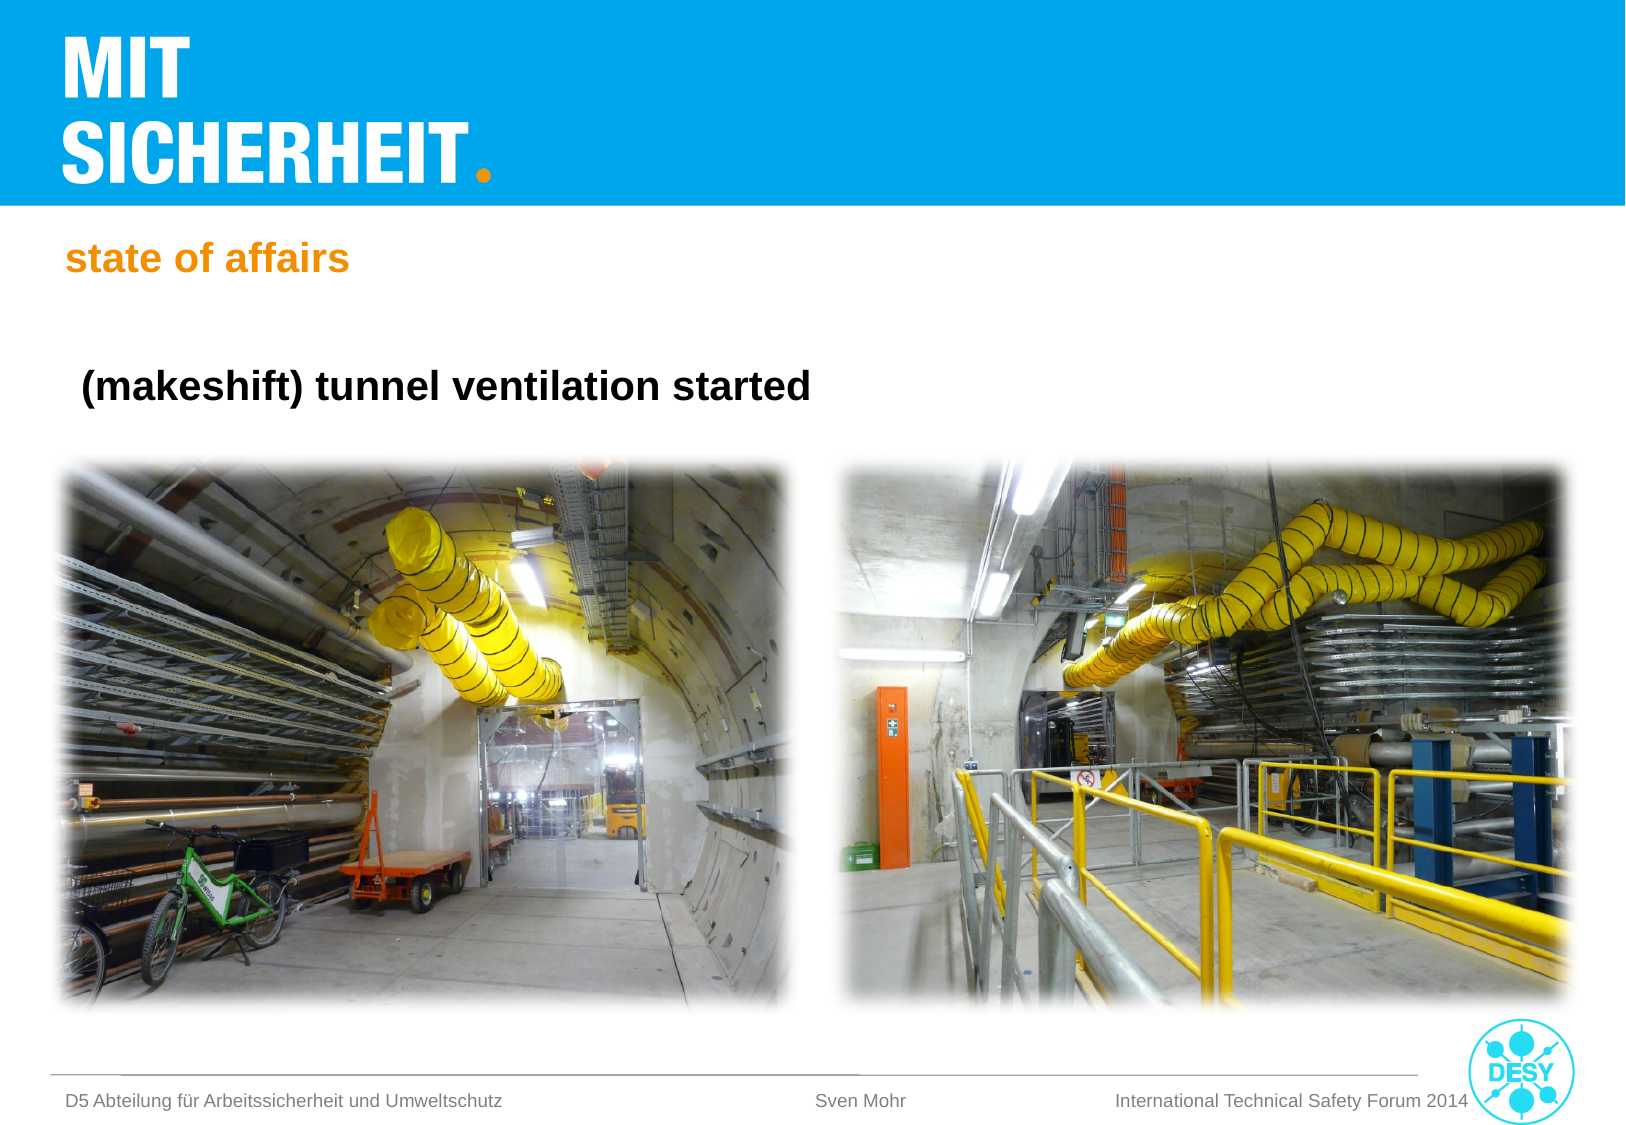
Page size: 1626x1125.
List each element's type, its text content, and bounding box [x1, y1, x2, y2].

picture [410, 123, 423, 182]
picture [48, 452, 800, 1016]
picture [429, 123, 468, 182]
picture [827, 452, 1579, 1016]
text_box state of affairs [50, 223, 1565, 304]
picture [319, 123, 358, 182]
picture [111, 123, 124, 182]
picture [132, 122, 173, 183]
picture [270, 123, 310, 182]
picture [151, 37, 189, 97]
picture [131, 37, 144, 97]
picture [66, 37, 121, 97]
text_box (makeshift) tunnel ventilation started [66, 351, 872, 416]
picture [228, 123, 263, 182]
picture [63, 122, 103, 183]
picture [179, 123, 218, 182]
picture [477, 169, 490, 182]
picture [367, 123, 402, 182]
